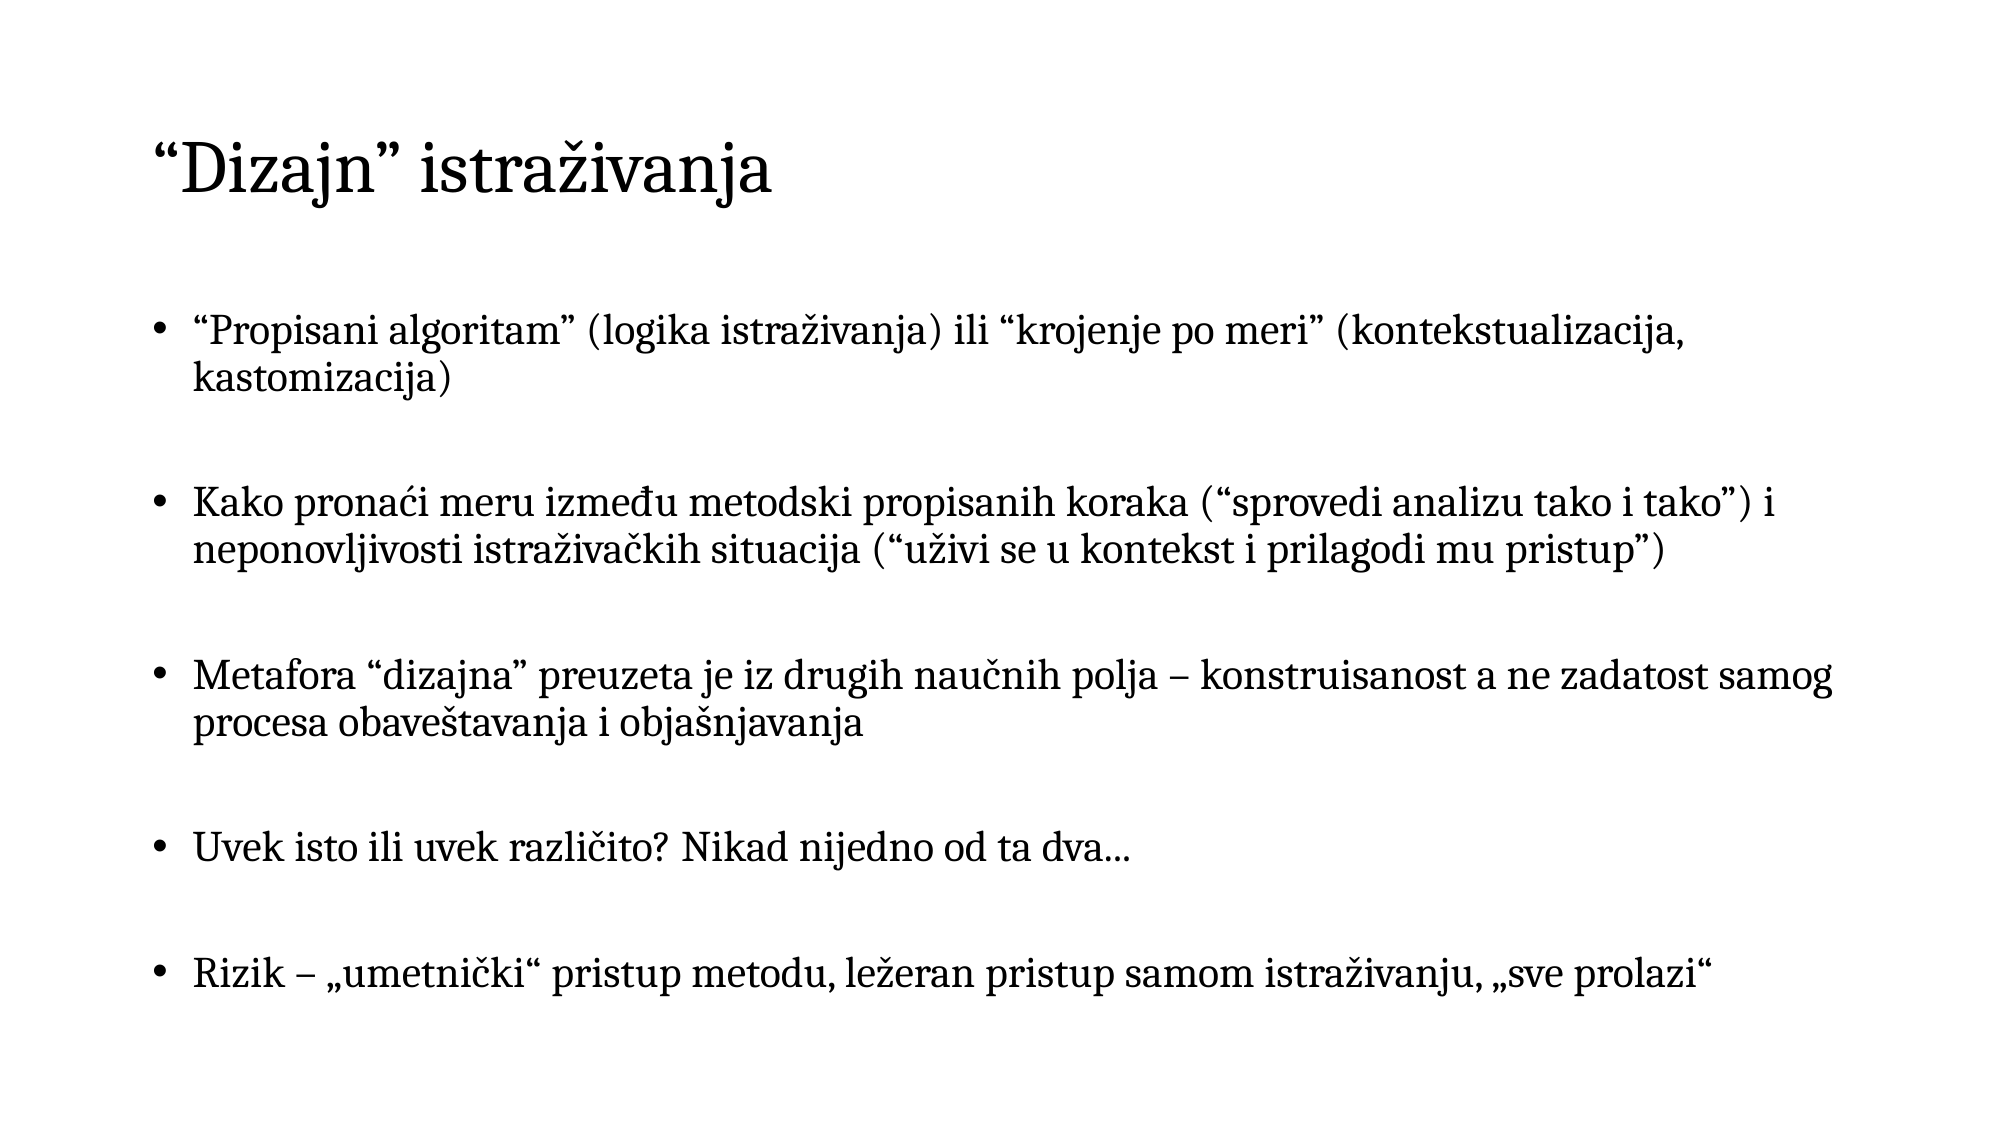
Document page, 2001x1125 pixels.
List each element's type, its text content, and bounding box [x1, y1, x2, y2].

title “Dizajn” istraživanja [137, 59, 1863, 278]
list “Propisani algoritam” (logika istraživanja) ili “krojenje po meri” (kontekstualizacija, kastomizacija) Kako pronaći meru između metodski propisanih koraka (“sprovedi analizu tako i tako”) i neponovljivosti istraživačkih situacija (“uživi se u kontekst i prilagodi mu pristup”) Metafora “dizajna” preuzeta je iz drugih naučnih polja – konstruisanost a ne zadatost samog procesa obaveštavanja i objašnjavanja Uvek isto ili uvek različito? Nikad nijedno od ta dva... Rizik – „umetnički“ pristup metodu, ležeran pristup samom istraživanju, „sve prolazi“ [137, 299, 1863, 1014]
